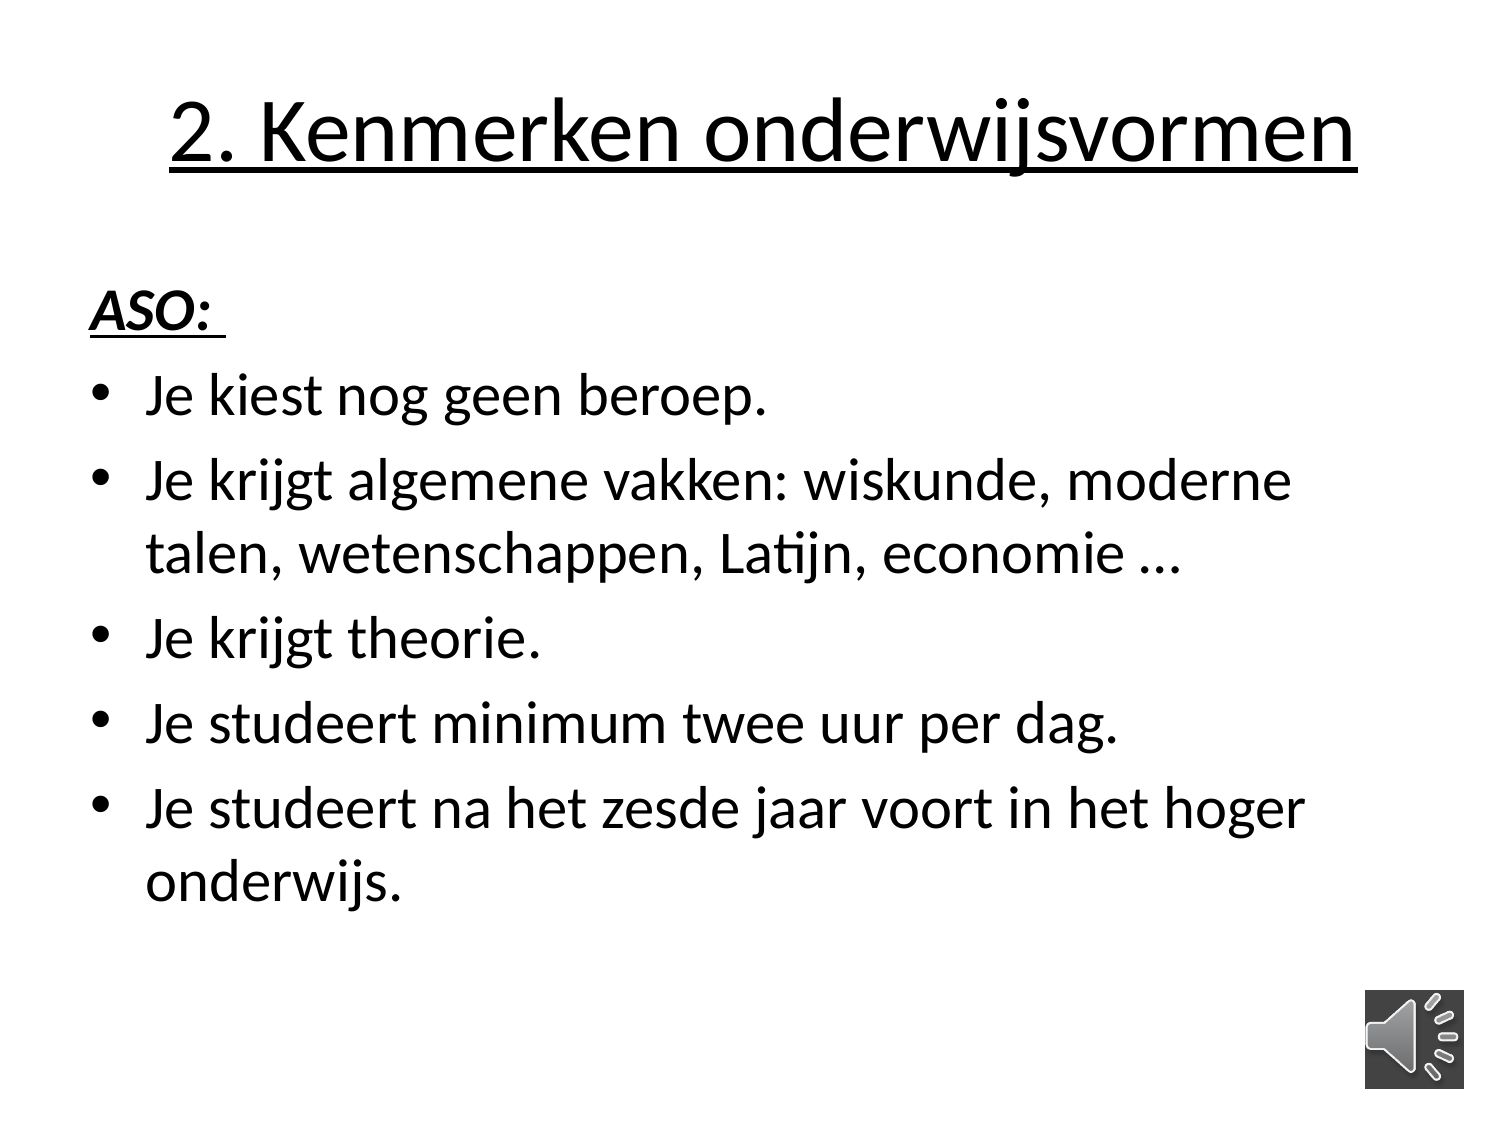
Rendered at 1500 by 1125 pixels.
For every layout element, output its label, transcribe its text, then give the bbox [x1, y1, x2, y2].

list ASO: Je kiest nog geen beroep. Je krijgt algemene vakken: wiskunde, moderne talen, wetenschappen, Latijn, economie … Je krijgt theorie. Je studeert minimum twee uur per dag. Je studeert na het zesde jaar voort in het hoger onderwijs. [75, 262, 1425, 1005]
title 2. Kenmerken onderwijsvormen [88, 30, 1439, 219]
picture [1364, 989, 1465, 1090]
